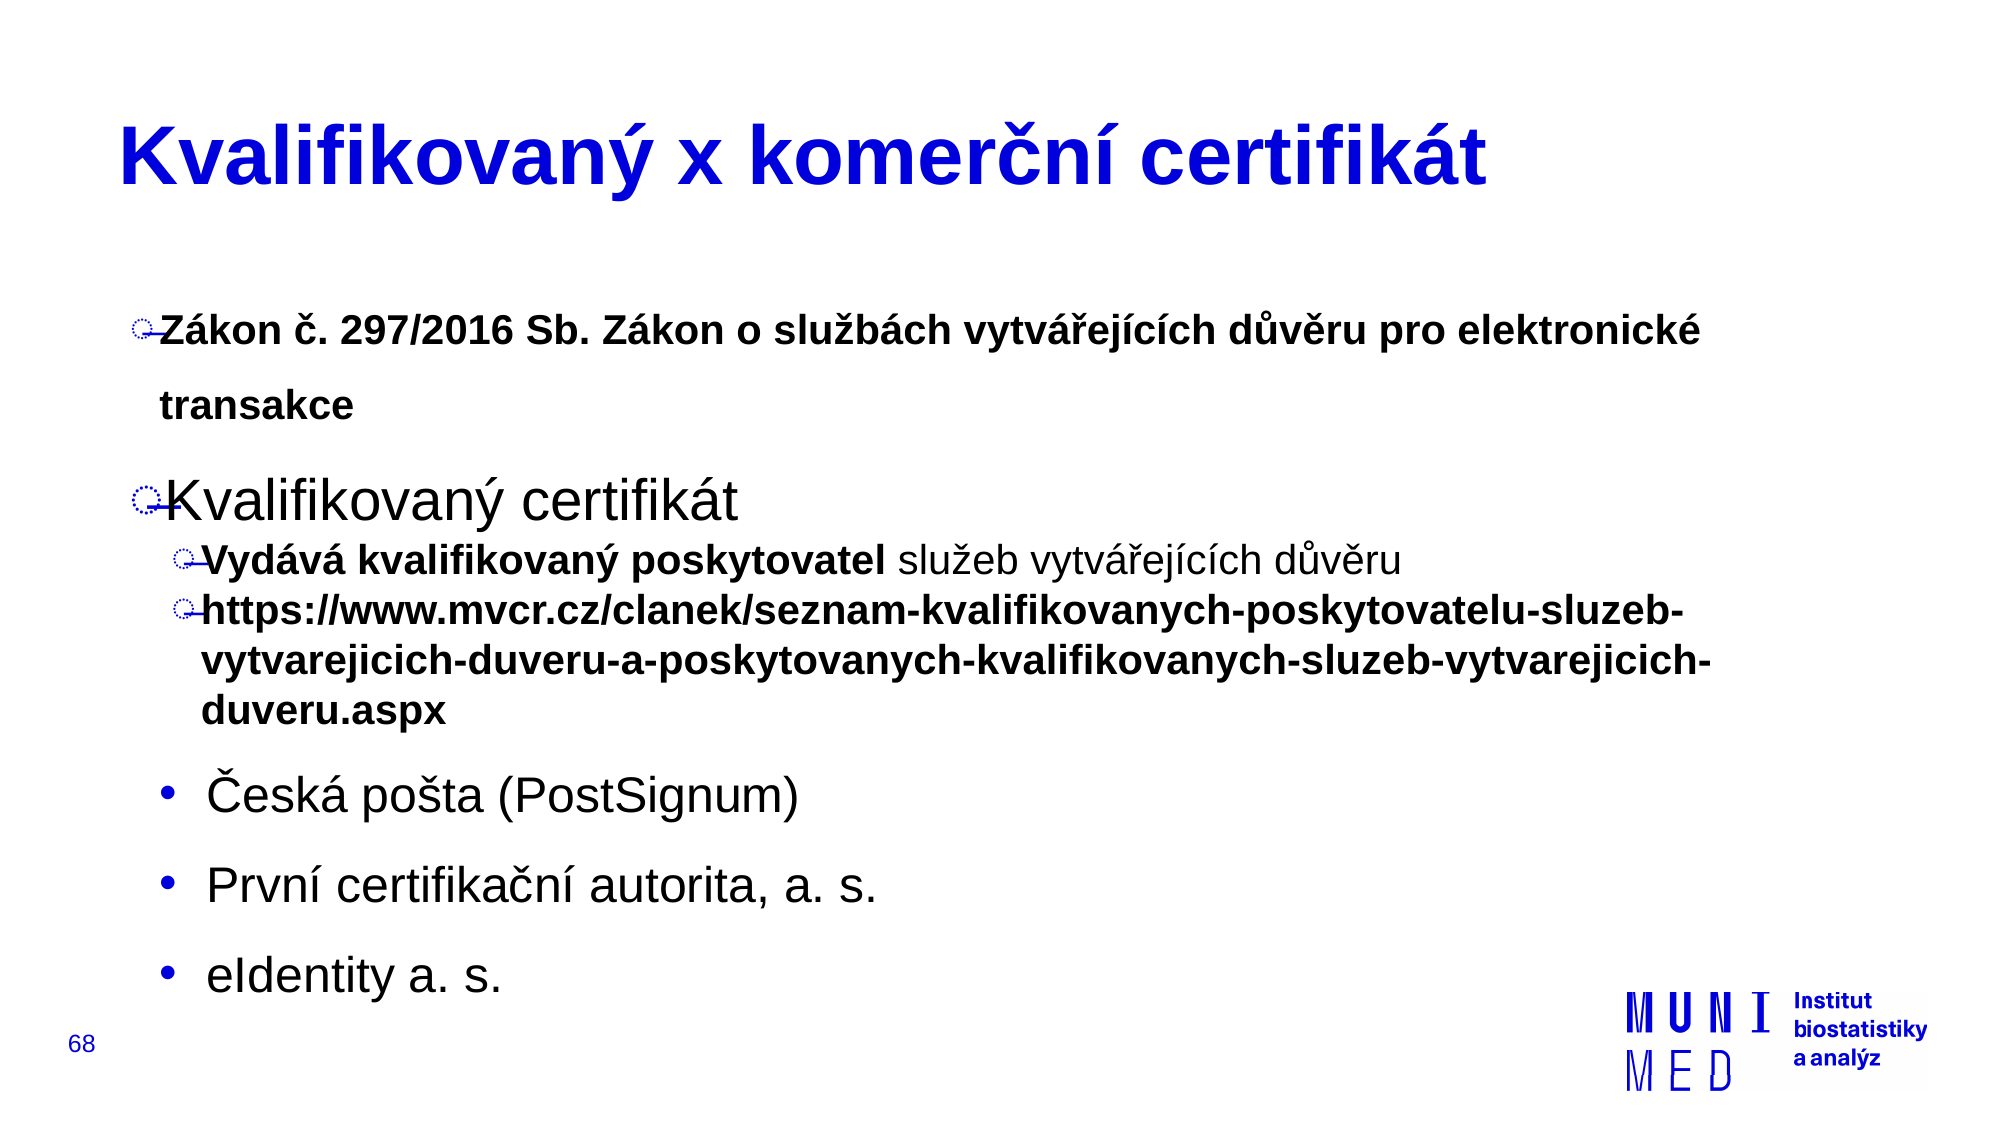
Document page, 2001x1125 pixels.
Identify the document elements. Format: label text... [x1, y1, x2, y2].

title Kvalifikovaný x komerční certifikát [118, 118, 1883, 193]
slide_number 68 [67, 1021, 110, 1063]
list Zákon č. 297/2016 Sb. Zákon o službách vytvářejících důvěru pro elektronické transakce Kvalifikovaný certifikát Vydává kvalifikovaný poskytovatel služeb vytvářejících důvěru https://www.mvcr.cz/clanek/seznam-kvalifikovanych-poskytovatelu-sluzeb-vytvarejicich-duveru-a-poskytovanych-kvalifikovanych-sluzeb-vytvarejicich-duveru.aspx Česká pošta (PostSignum) První certifikační autorita, a. s. eIdentity a. s. [118, 277, 1883, 957]
